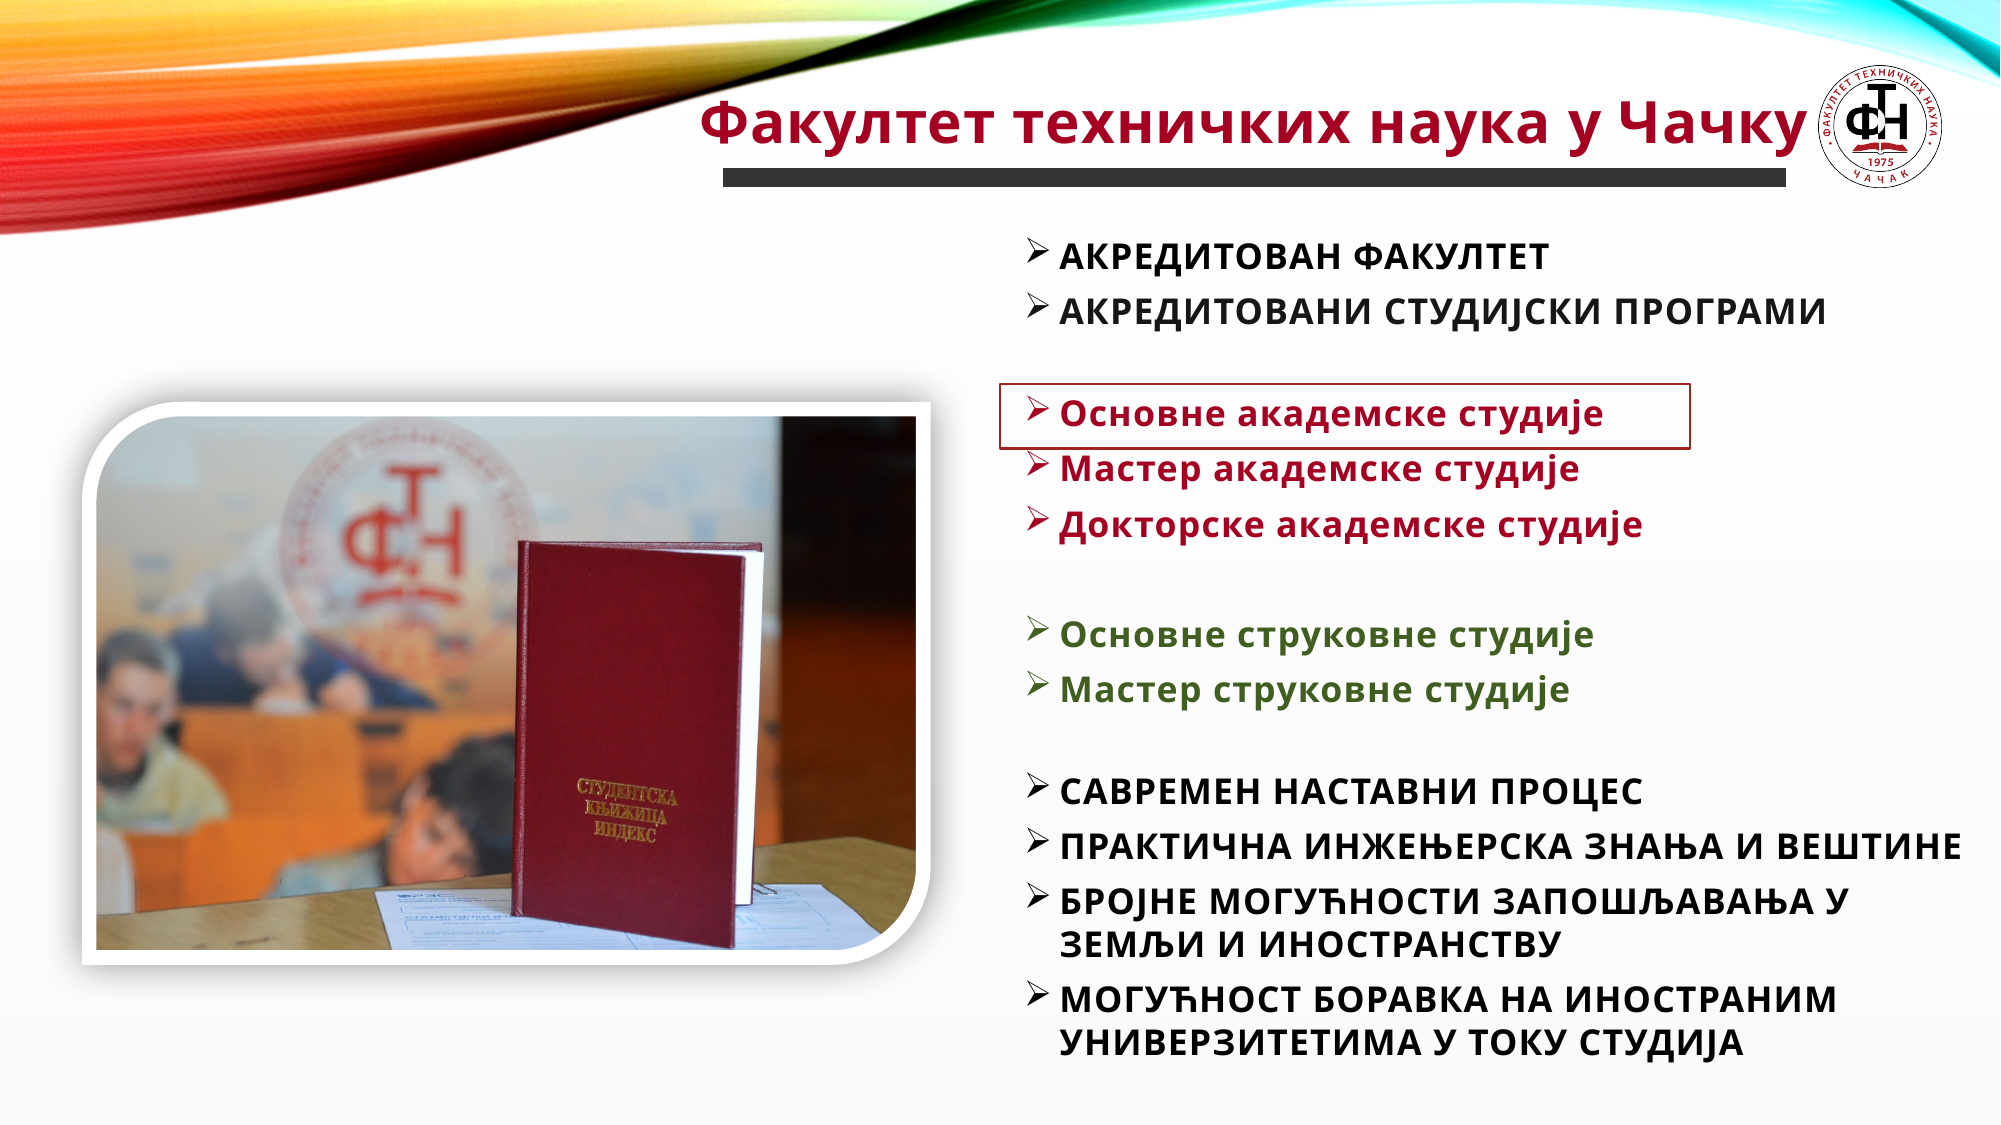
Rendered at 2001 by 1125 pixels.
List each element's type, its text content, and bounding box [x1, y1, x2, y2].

text_box [999, 383, 1691, 450]
text_box [721, 166, 1788, 189]
title Факултет техничких наука у Чачку [644, 85, 1865, 328]
picture [88, 408, 924, 958]
list АКРЕДИТОВАН ФАКУЛТЕТ АКРЕДИТОВАНИ СТУДИЈСКИ ПРОГРАМИ Основне академске студије Мастер академске студије Докторске академске студије Основне струковне студије Мастер струковне студије САВРЕМЕН НАСТАВНИ ПРОЦЕС ПРАКТИЧНА ИНЖЕЊЕРСКА ЗНАЊА И ВЕШТИНЕ БРОЈНЕ МОГУЋНОСТИ ЗАПОШЉАВАЊА У ЗЕМЉИ И ИНОСТРАНСТВУ МОГУЋНОСТ БОРАВКА НА ИНОСТРАНИМ УНИВЕРЗИТЕТИМА У ТОКУ СТУДИЈА [1009, 226, 1990, 1088]
picture [0, 0, 2000, 237]
